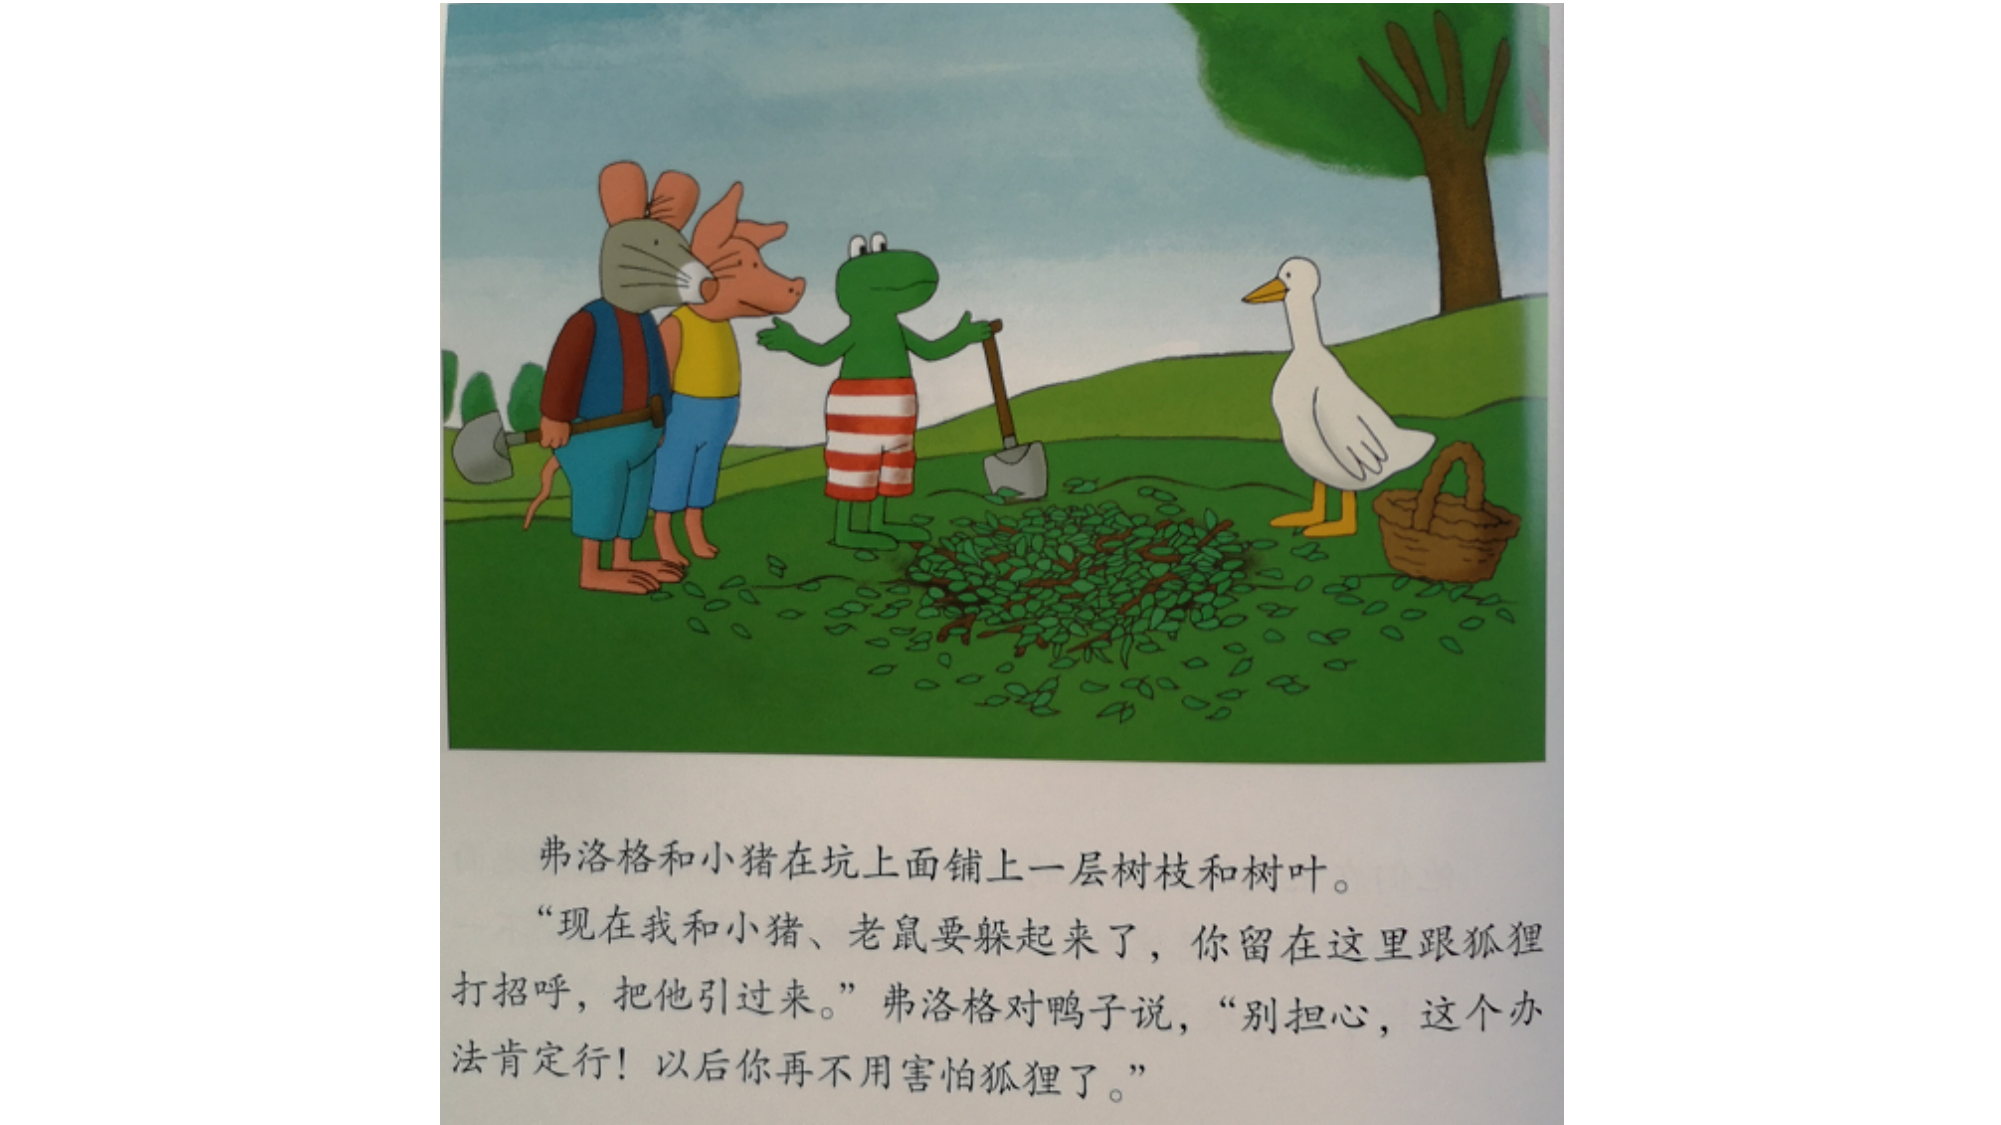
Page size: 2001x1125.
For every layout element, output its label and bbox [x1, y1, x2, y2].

picture [440, 3, 1564, 1125]
